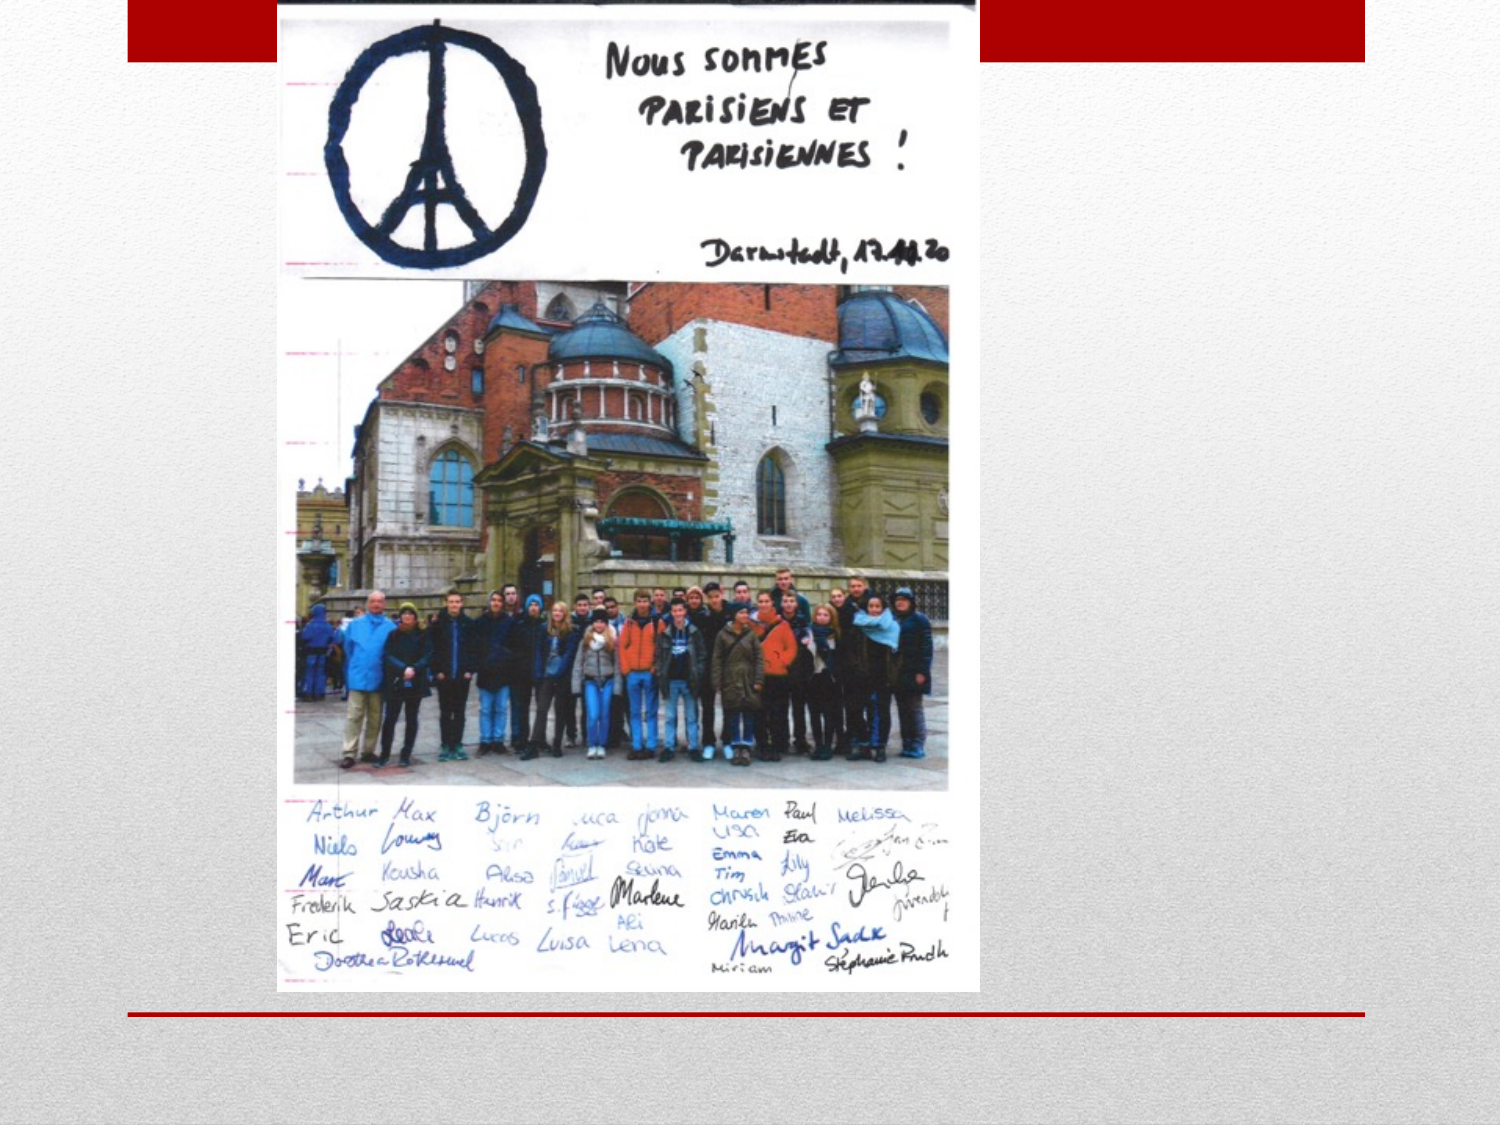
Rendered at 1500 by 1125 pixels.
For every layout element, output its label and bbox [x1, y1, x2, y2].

picture [276, 0, 980, 993]
